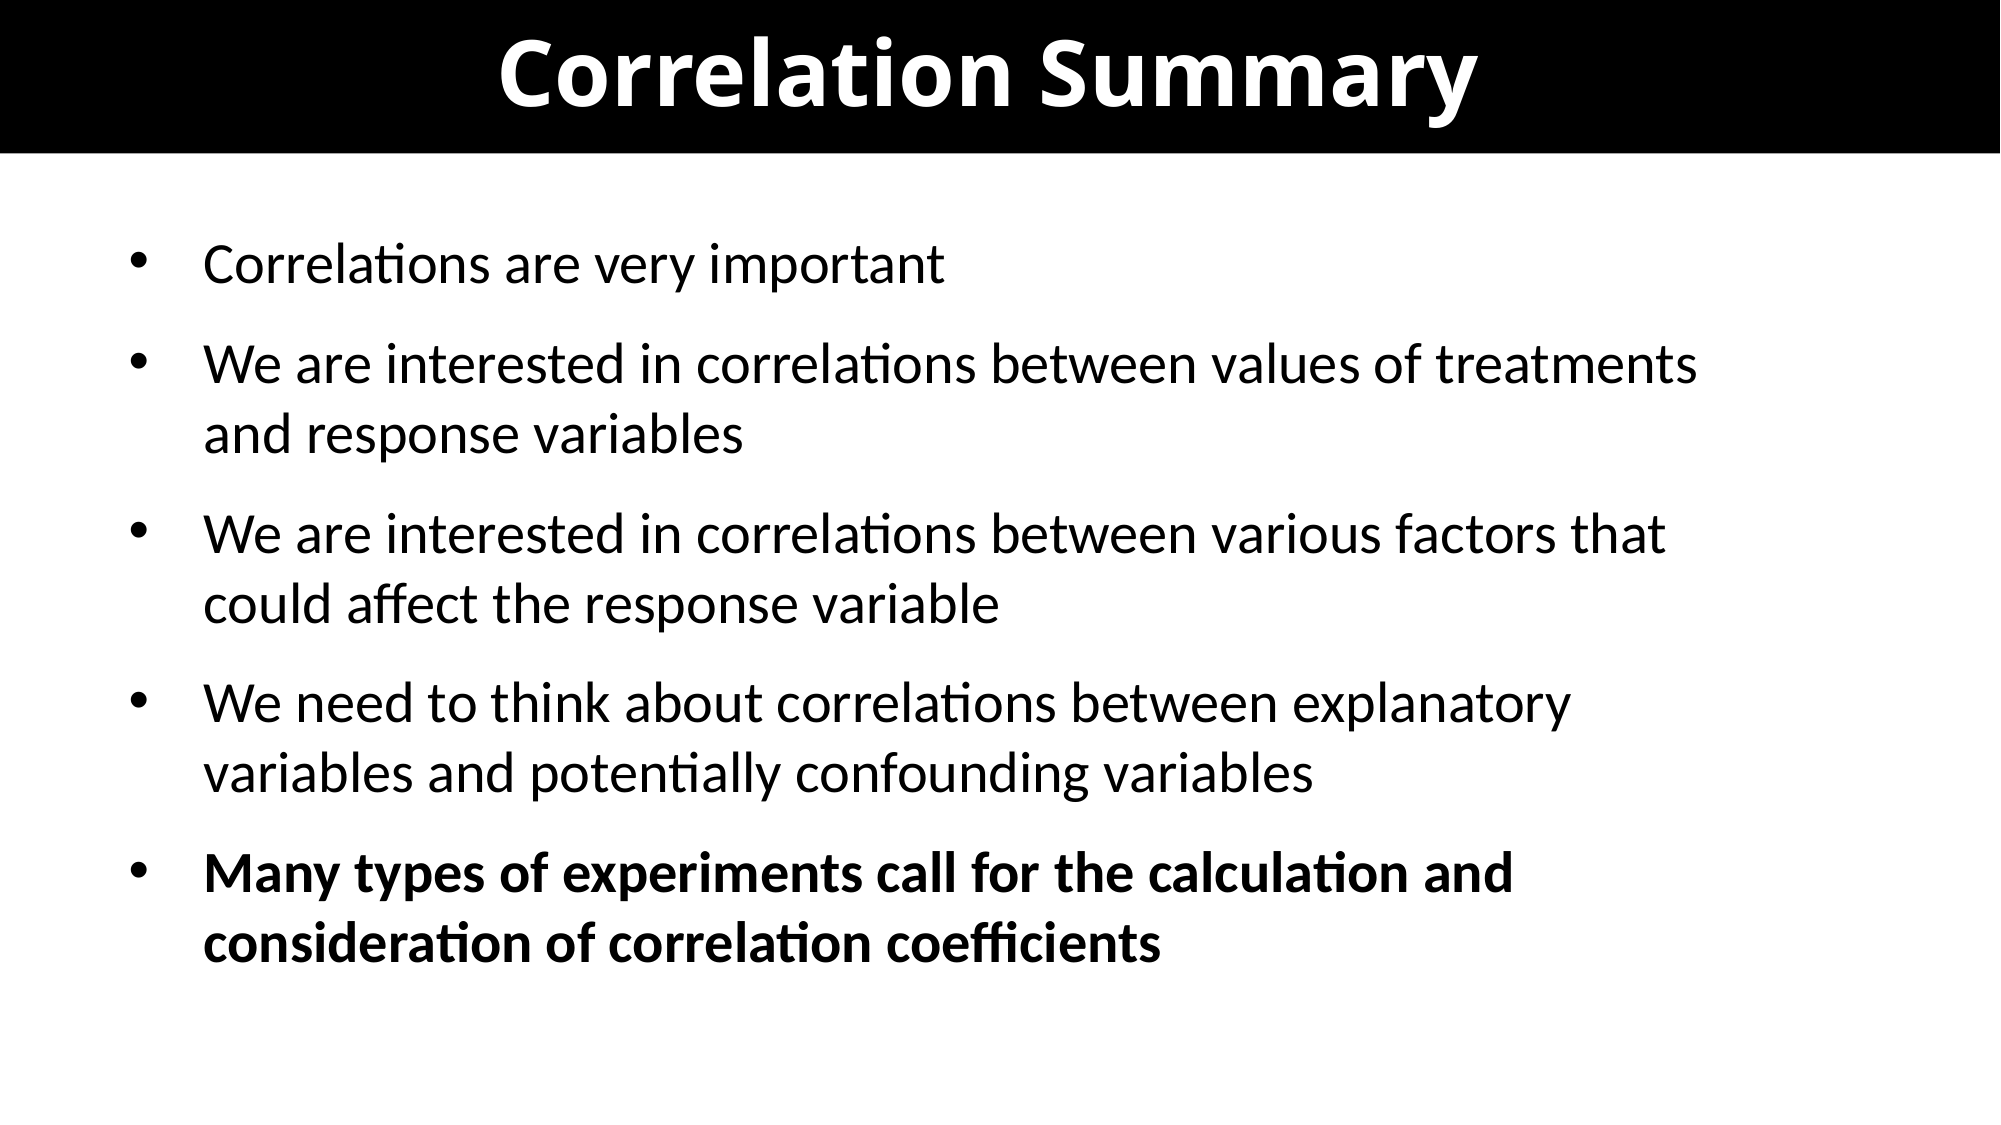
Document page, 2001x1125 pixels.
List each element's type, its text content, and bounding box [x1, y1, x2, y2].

text_box Correlations are very important We are interested in correlations between values of treatments and response variables We are interested in correlations between various factors that could affect the response variable We need to think about correlations between explanatory variables and potentially confounding variables Many types of experiments call for the calculation and consideration of correlation coefficients [113, 217, 1809, 982]
title Correlation Summary [0, 0, 2000, 154]
